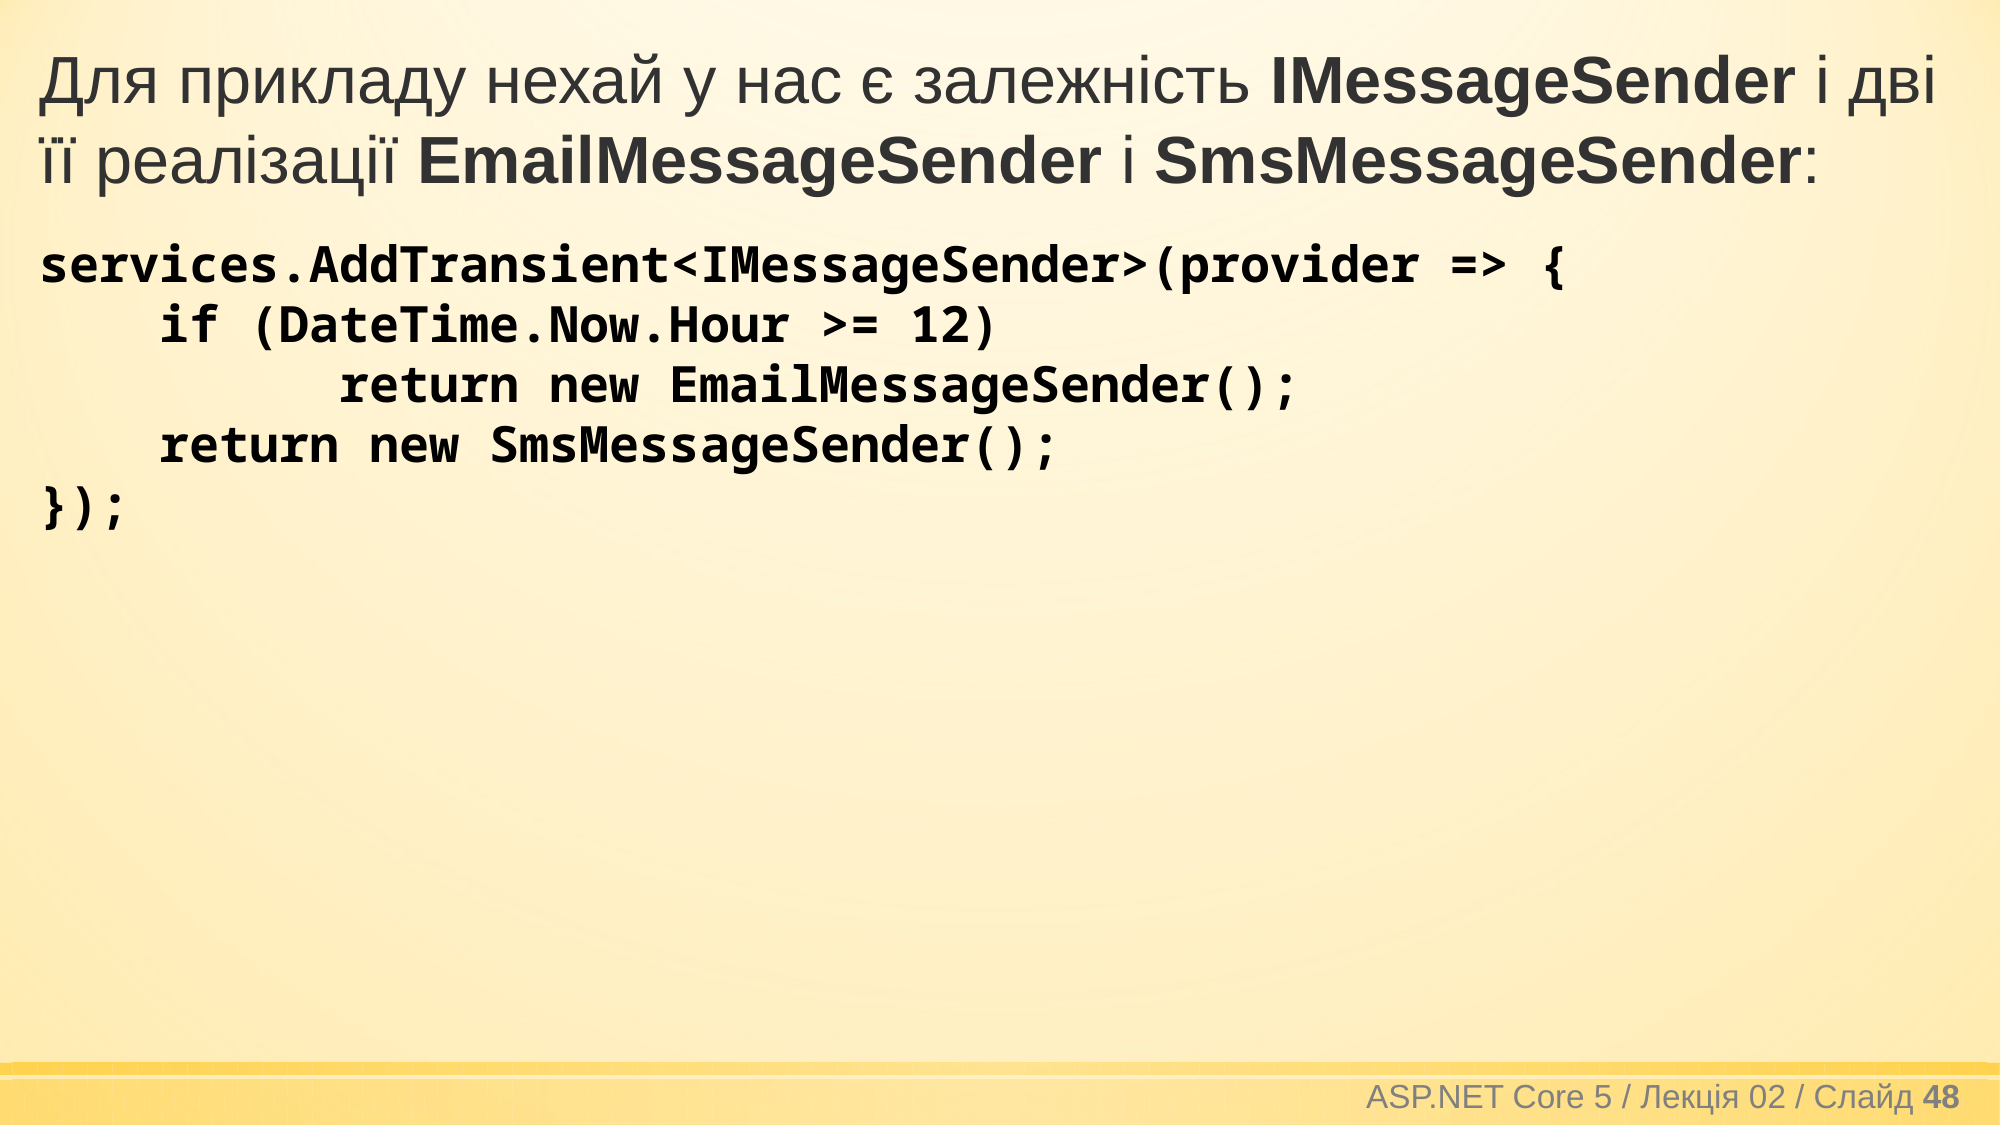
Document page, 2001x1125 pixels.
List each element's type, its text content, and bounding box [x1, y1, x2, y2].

footer ASP.NET Core 5 / Лекція 02 / Слайд 48 [1094, 1076, 1975, 1115]
picture [0, 0, 2001, 1125]
text_box services.AddTransient<IMessageSender>(provider => { if (DateTime.Now.Hour >= 12) return new EmailMessageSender(); return new SmsMessageSender(); }); [24, 225, 1900, 541]
text_box Для прикладу нехай у нас є залежність IMessageSender і дві її реалізації EmailMessageSender і SmsMessageSender: [25, 29, 1975, 204]
